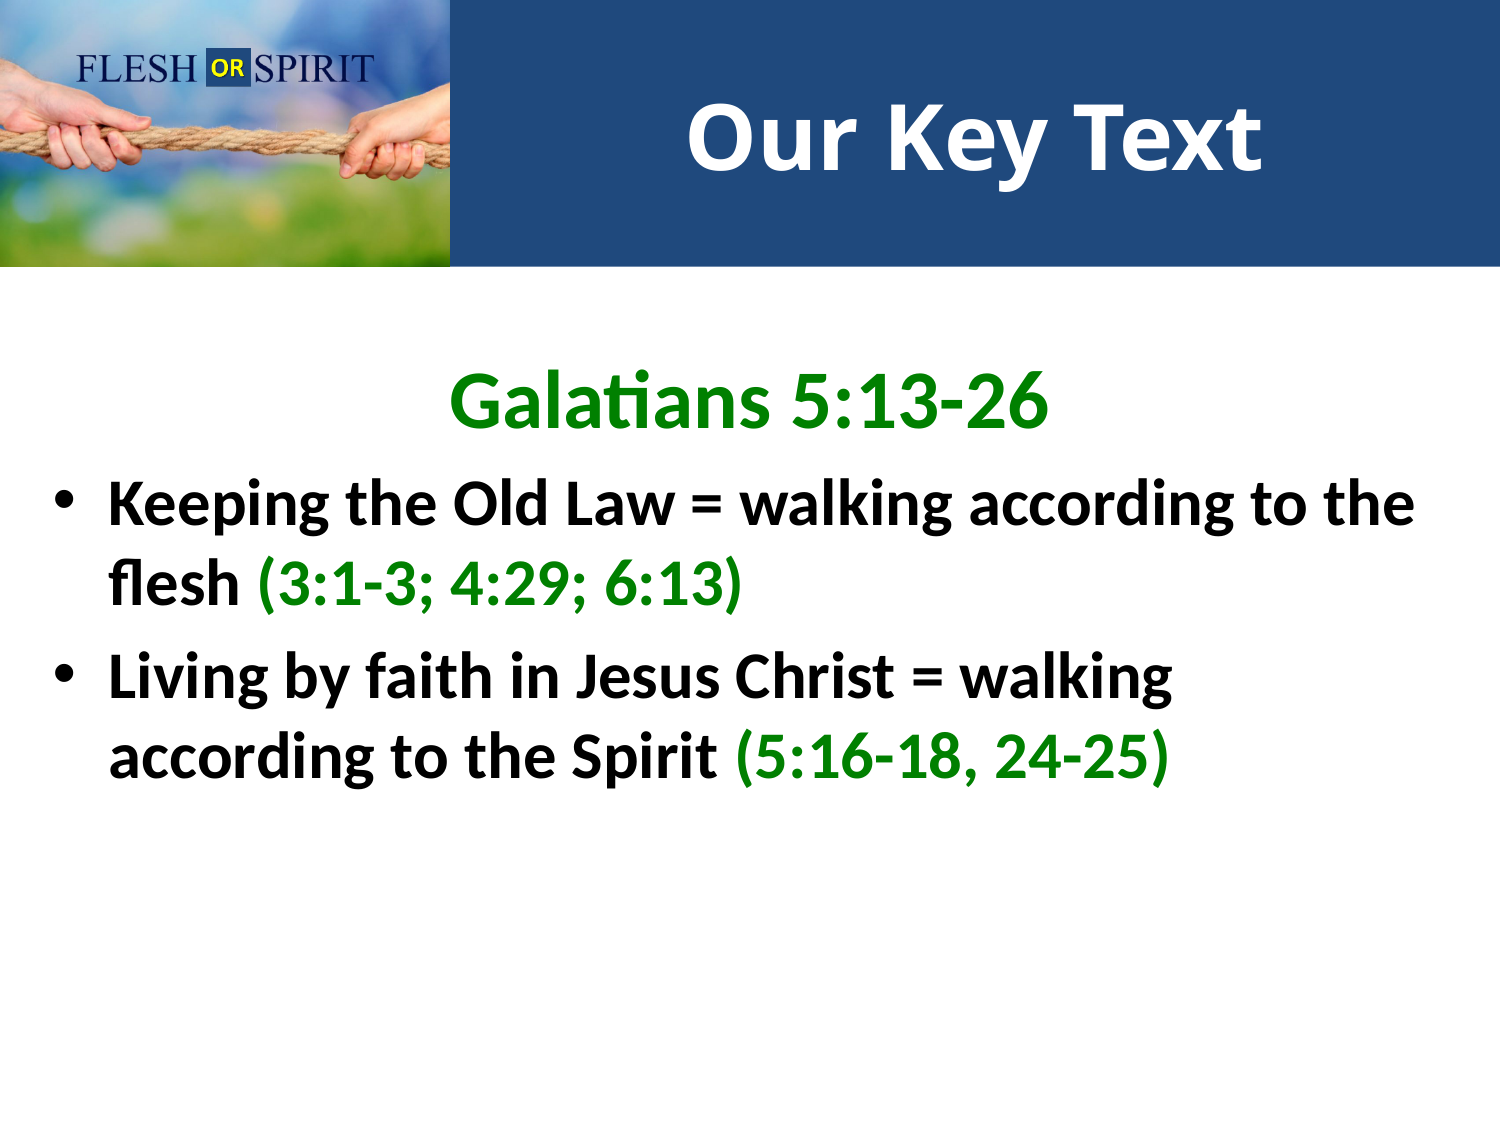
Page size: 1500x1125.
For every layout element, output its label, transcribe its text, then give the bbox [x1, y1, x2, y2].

picture [0, 0, 451, 267]
list Galatians 5:13-26 Keeping the Old Law = walking according to the flesh (3:1-3; 4:29; 6:13) Living by faith in Jesus Christ = walking according to the Spirit (5:16-18, 24-25) [37, 337, 1463, 1088]
title Our Key Text [451, 0, 1500, 267]
